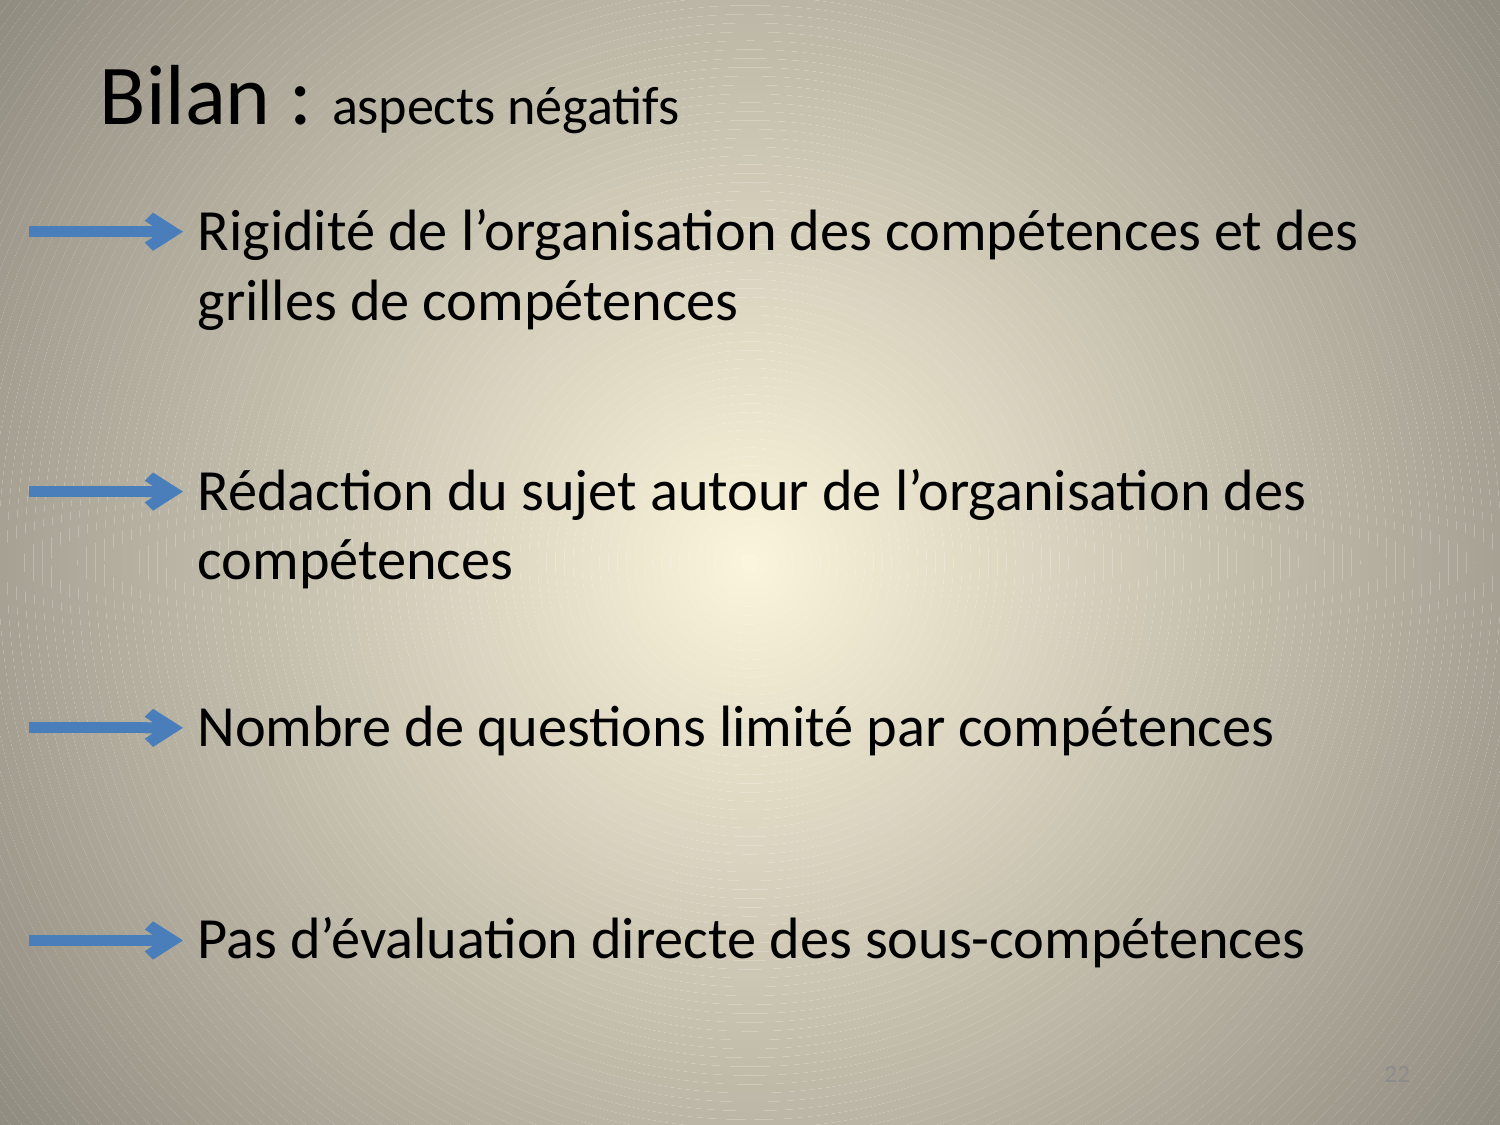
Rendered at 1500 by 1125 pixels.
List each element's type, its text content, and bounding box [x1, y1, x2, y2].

title Bilan : aspects négatifs [53, 30, 727, 149]
text_box Nombre de questions limité par compétences [182, 680, 1424, 766]
slide_number 22 [1074, 1042, 1425, 1103]
text_box Rédaction du sujet autour de l’organisation des compétences [182, 444, 1424, 599]
text_box Pas d’évaluation directe des sous-compétences [182, 893, 1424, 978]
text_box Rigidité de l’organisation des compétences et des grilles de compétences [182, 184, 1424, 340]
